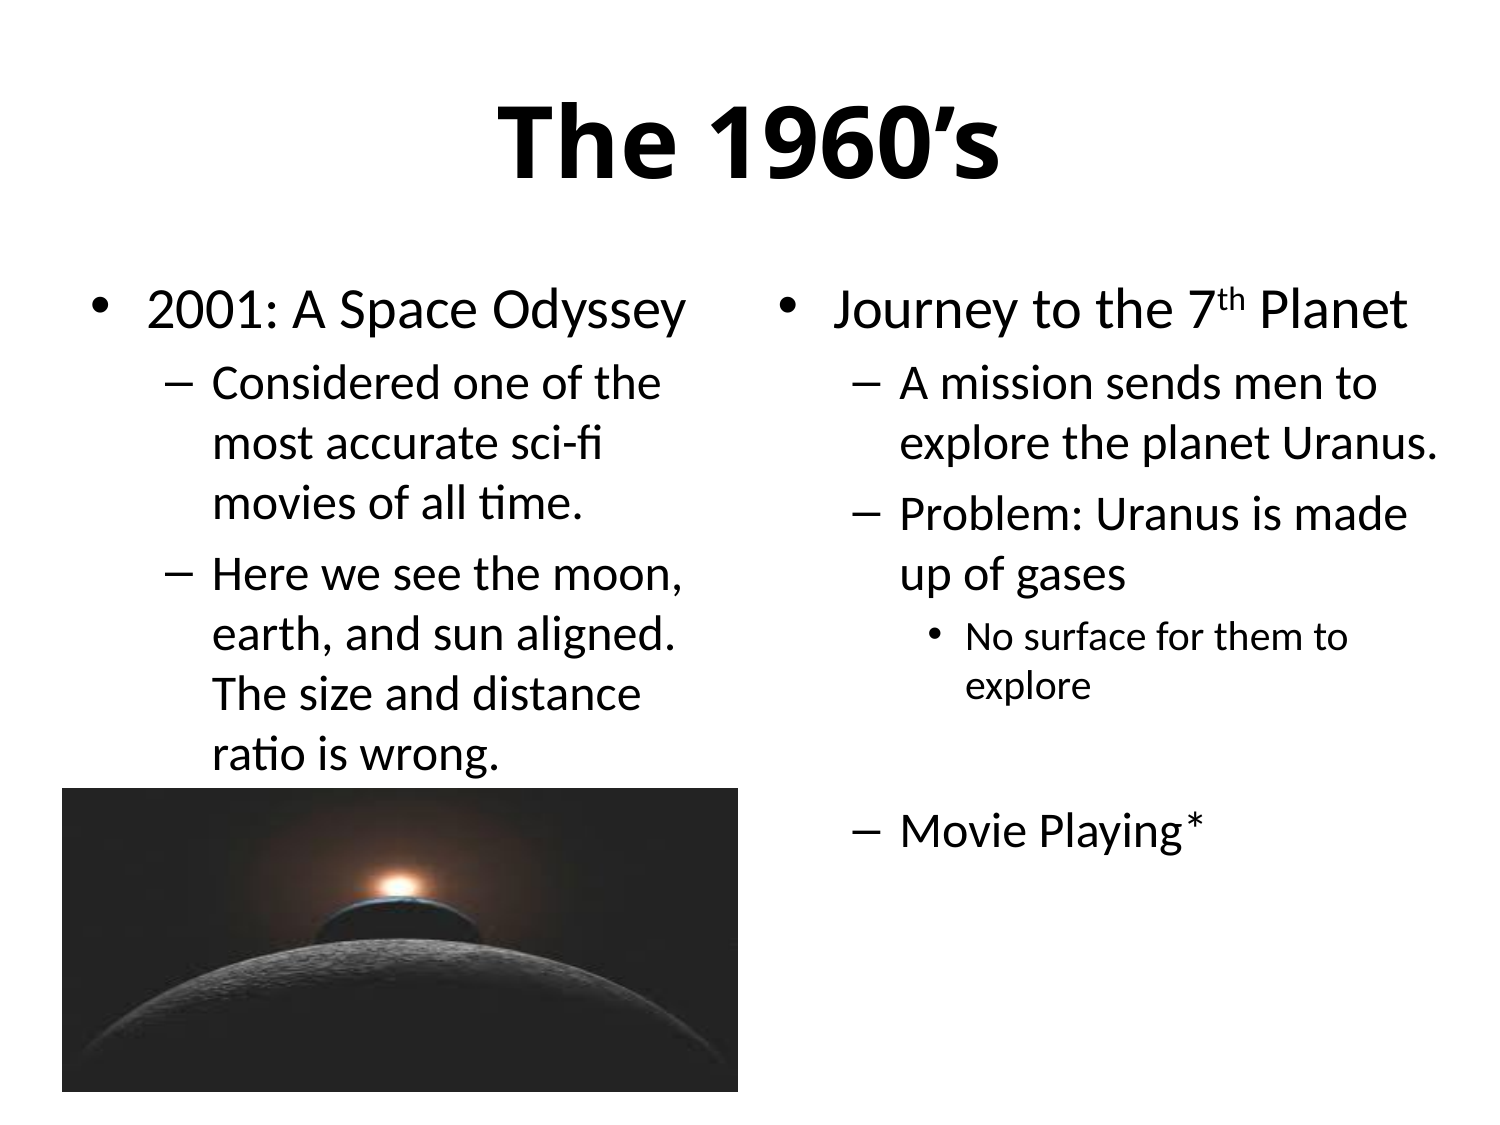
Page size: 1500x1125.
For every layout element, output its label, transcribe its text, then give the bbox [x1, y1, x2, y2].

list 2001: A Space Odyssey Considered one of the most accurate sci-fi movies of all time. Here we see the moon, earth, and sun aligned. The size and distance ratio is wrong. [75, 262, 738, 788]
list Journey to the 7th Planet A mission sends men to explore the planet Uranus. Problem: Uranus is made up of gases No surface for them to explore Movie Playing* [762, 262, 1463, 1005]
title The 1960’s [75, 45, 1425, 233]
picture [62, 788, 738, 1092]
